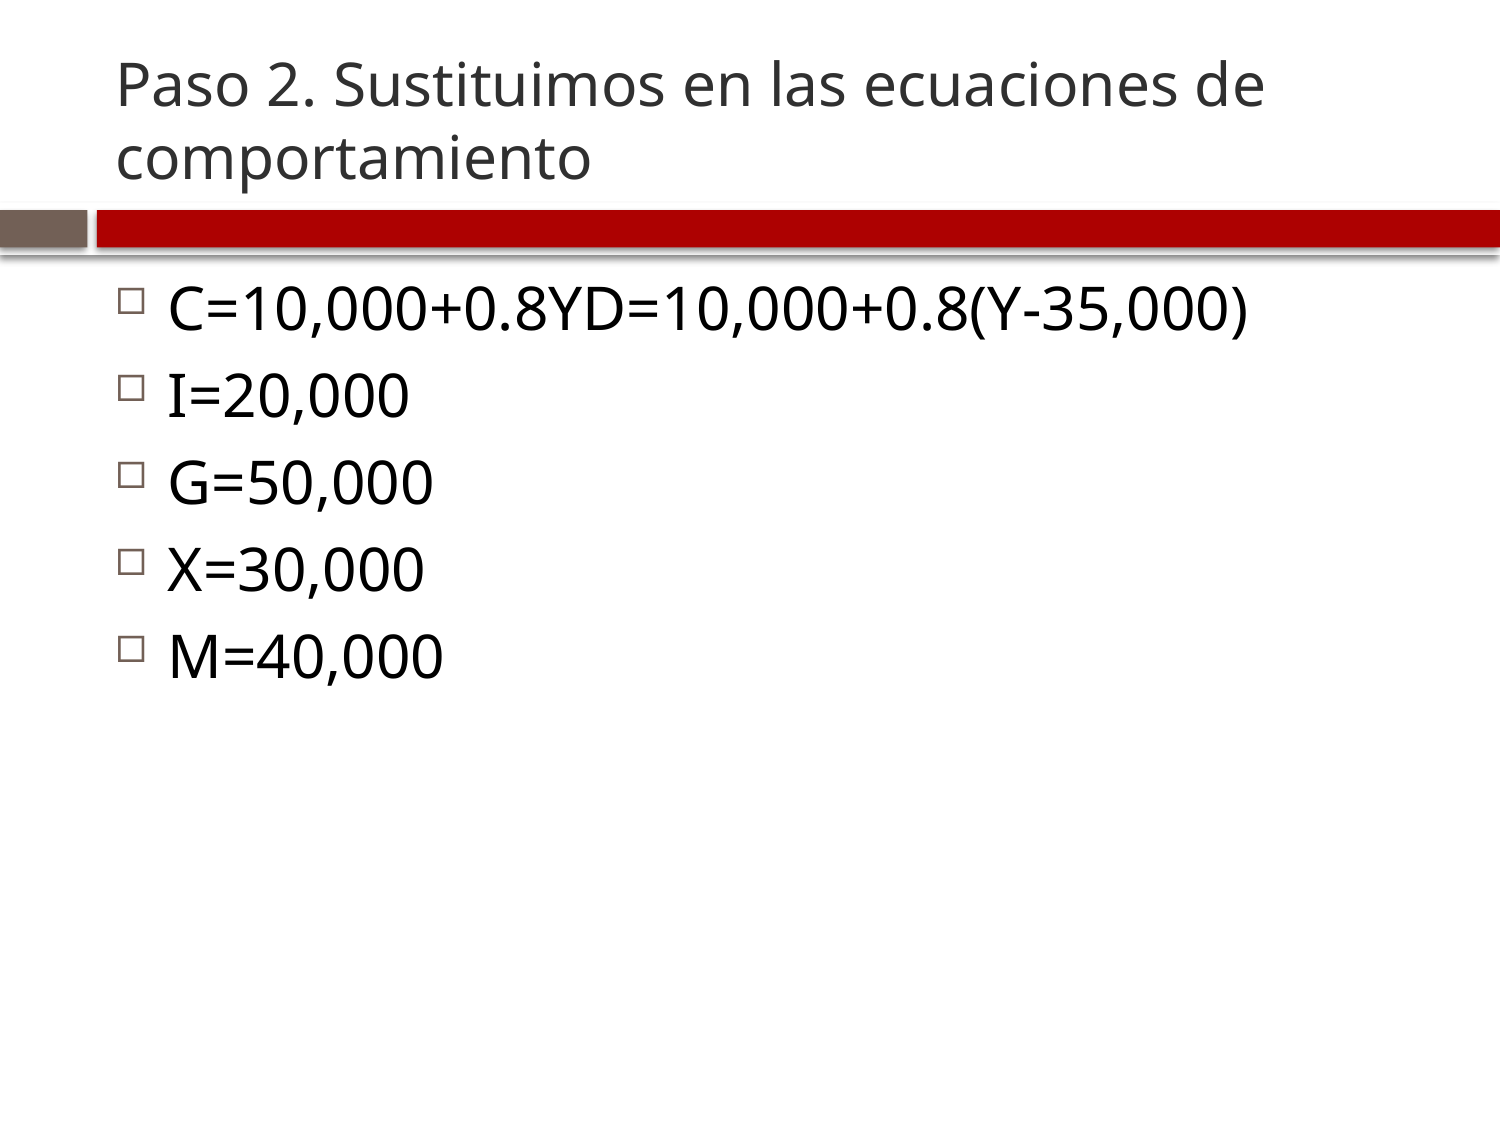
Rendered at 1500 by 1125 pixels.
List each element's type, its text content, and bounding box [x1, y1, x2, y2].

list C=10,000+0.8YD=10,000+0.8(Y-35,000) I=20,000 G=50,000 X=30,000 M=40,000 [100, 262, 1438, 1000]
title Paso 2. Sustituimos en las ecuaciones de comportamiento [100, 37, 1438, 200]
